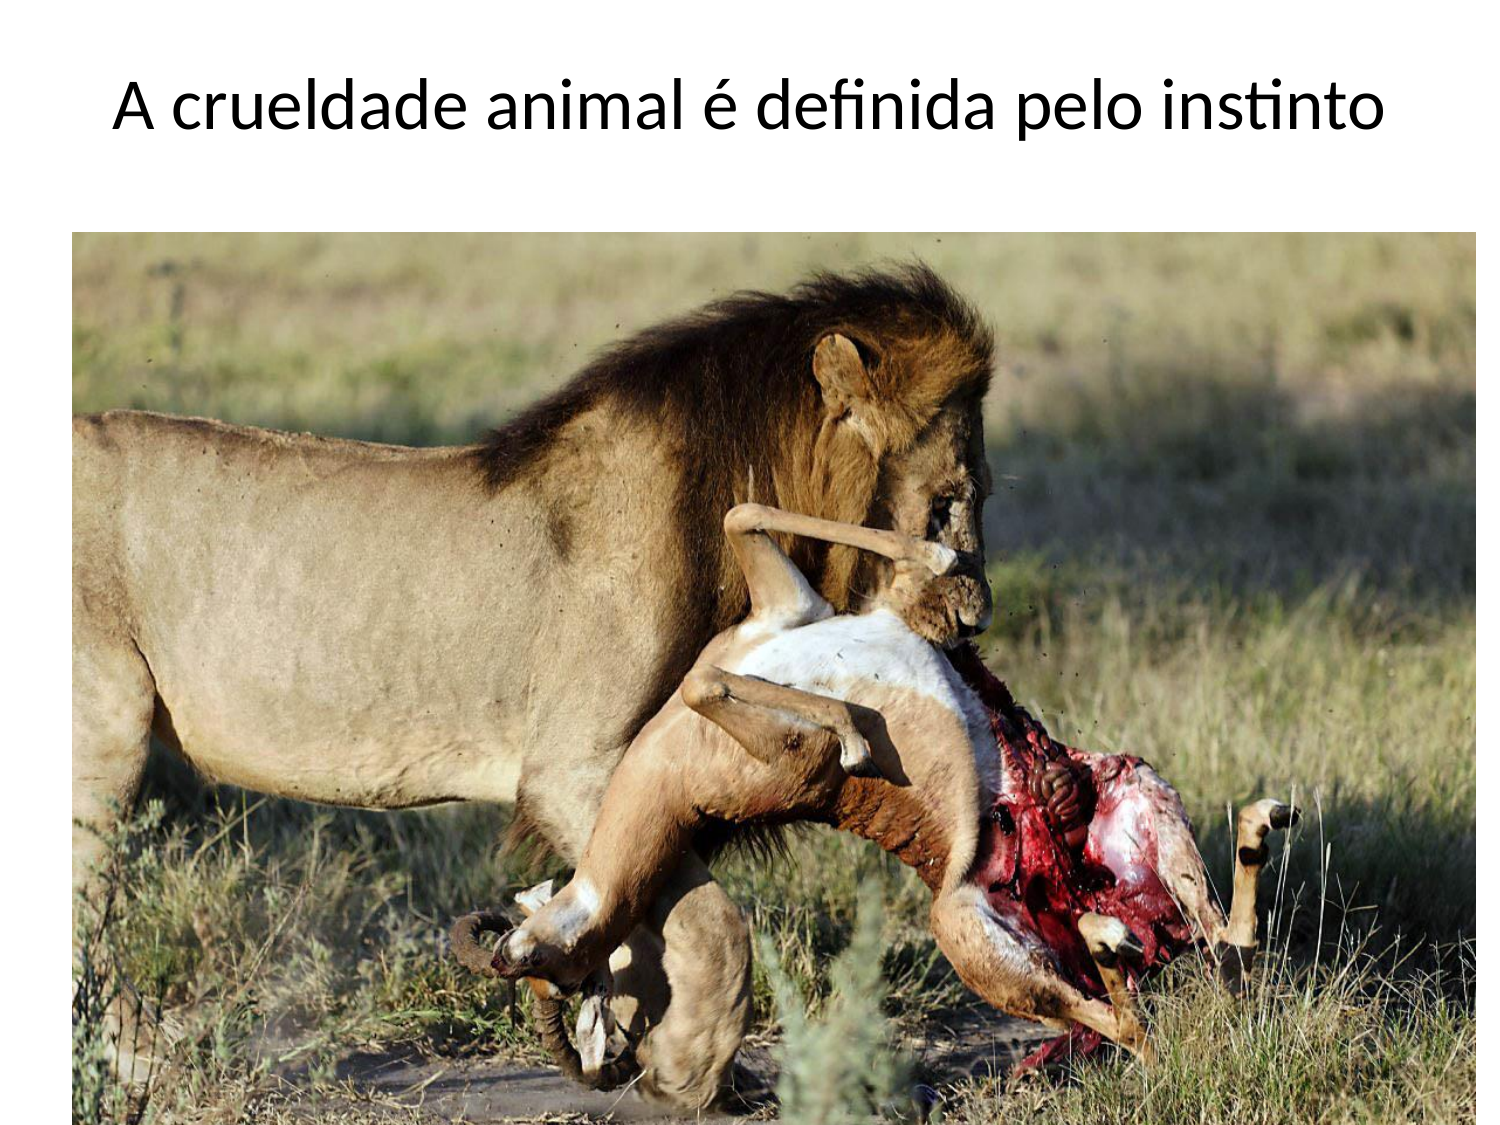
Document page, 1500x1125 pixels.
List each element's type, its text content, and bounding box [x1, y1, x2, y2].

picture [72, 232, 1476, 1125]
title A crueldade animal é definida pelo instinto [75, 6, 1425, 194]
